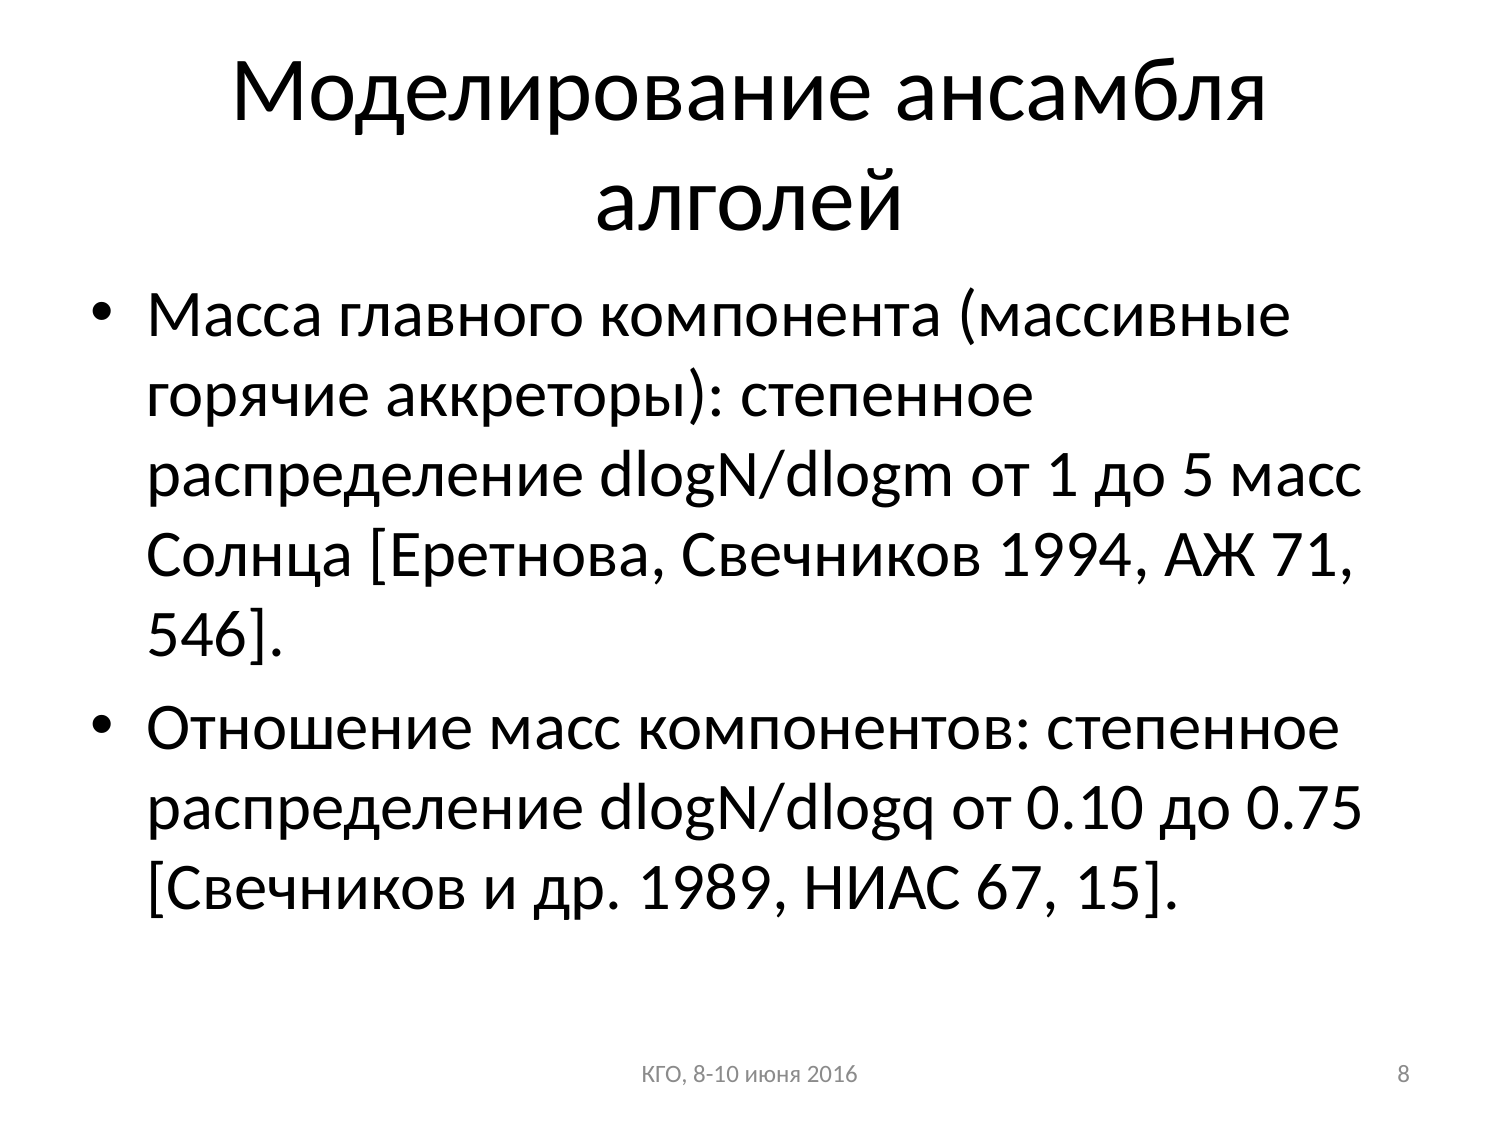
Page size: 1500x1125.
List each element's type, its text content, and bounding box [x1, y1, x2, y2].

list Масса главного компонента (массивные горячие аккреторы): степенное распределение dlogN/dlogm от 1 до 5 масс Солнца [Еретнова, Свечников 1994, АЖ 71, 546]. Отношение масс компонентов: степенное распределение dlogN/dlogq от 0.10 до 0.75 [Свечников и др. 1989, НИАС 67, 15]. [74, 262, 1426, 1036]
title Моделирование ансамбля алголей [74, 44, 1426, 233]
slide_number 8 [1074, 1042, 1425, 1103]
footer КГО, 8-10 июня 2016 [512, 1042, 988, 1103]
